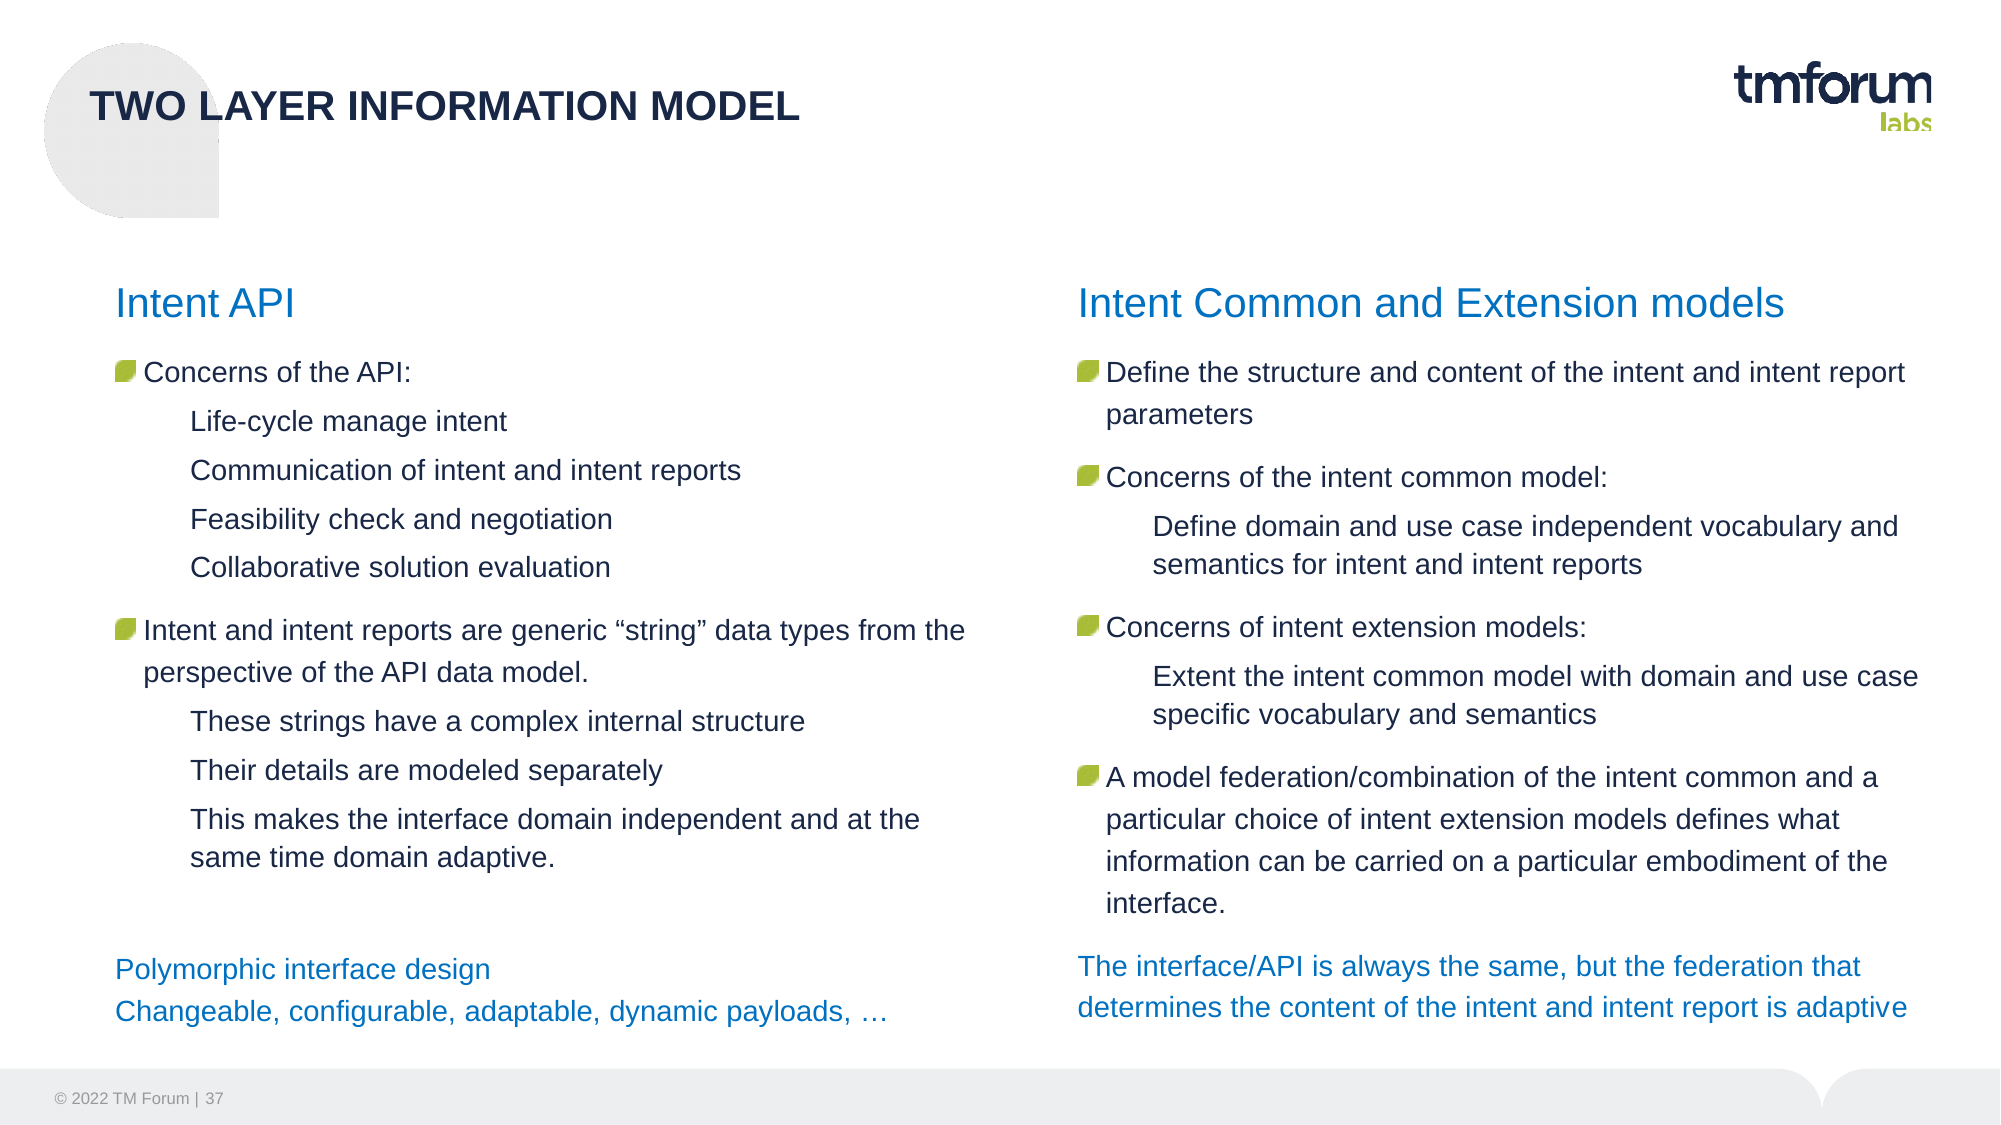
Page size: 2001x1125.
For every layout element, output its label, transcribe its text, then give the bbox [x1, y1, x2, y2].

title TWO LAYER INFORMATION MODEL [74, 76, 1685, 168]
picture [1077, 615, 1099, 636]
picture [44, 43, 219, 218]
text_box Intent Common and Extension models Define the structure and content of the intent and intent report parameters Concerns of the intent common model: Define domain and use case independent vocabulary and semantics for intent and intent reports Concerns of intent extension models: Extent the intent common model with domain and use case specific vocabulary and semantics A model federation/combination of the intent common and a particular choice of intent extension models defines what information can be carried on a particular embodiment of the interface. The interface/API is always the same, but the federation that determines the content of the intent and intent report is adaptive [1062, 265, 1961, 1032]
picture [115, 360, 136, 382]
list Intent API Concerns of the API: Life-cycle manage intent Communication of intent and intent reports Feasibility check and negotiation Collaborative solution evaluation Intent and intent reports are generic “string” data types from the perspective of the API data model. These strings have a complex internal structure Their details are modeled separately This makes the interface domain independent and at the same time domain adaptive. Polymorphic interface design Changeable, configurable, adaptable, dynamic payloads, … [100, 265, 998, 1032]
picture [1077, 465, 1099, 486]
picture [115, 618, 136, 640]
picture [1077, 360, 1099, 382]
picture [1077, 765, 1099, 786]
